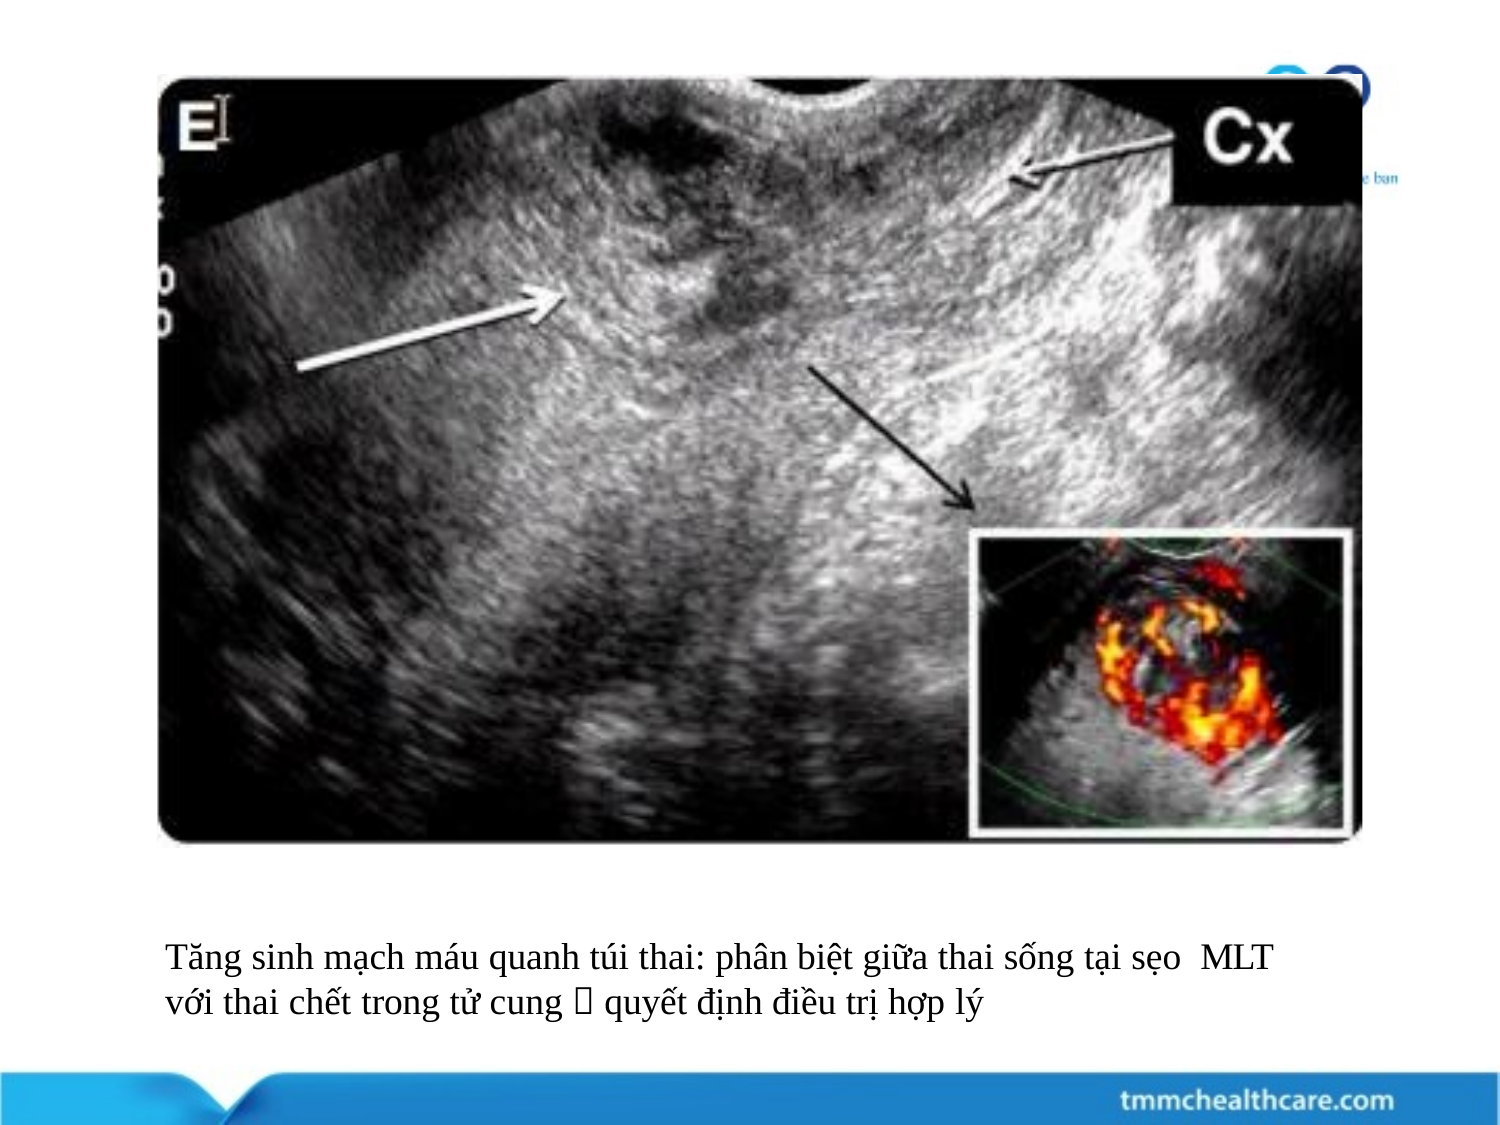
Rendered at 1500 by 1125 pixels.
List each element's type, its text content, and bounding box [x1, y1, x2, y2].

text_box [156, 74, 1363, 848]
picture [0, 0, 1500, 1125]
text_box Tăng sinh mạch máu quanh túi thai: phân biệt giữa thai sống tại sẹo MLT với thai chết trong tử cung  quyết định điều trị hợp lý [162, 929, 1297, 1022]
